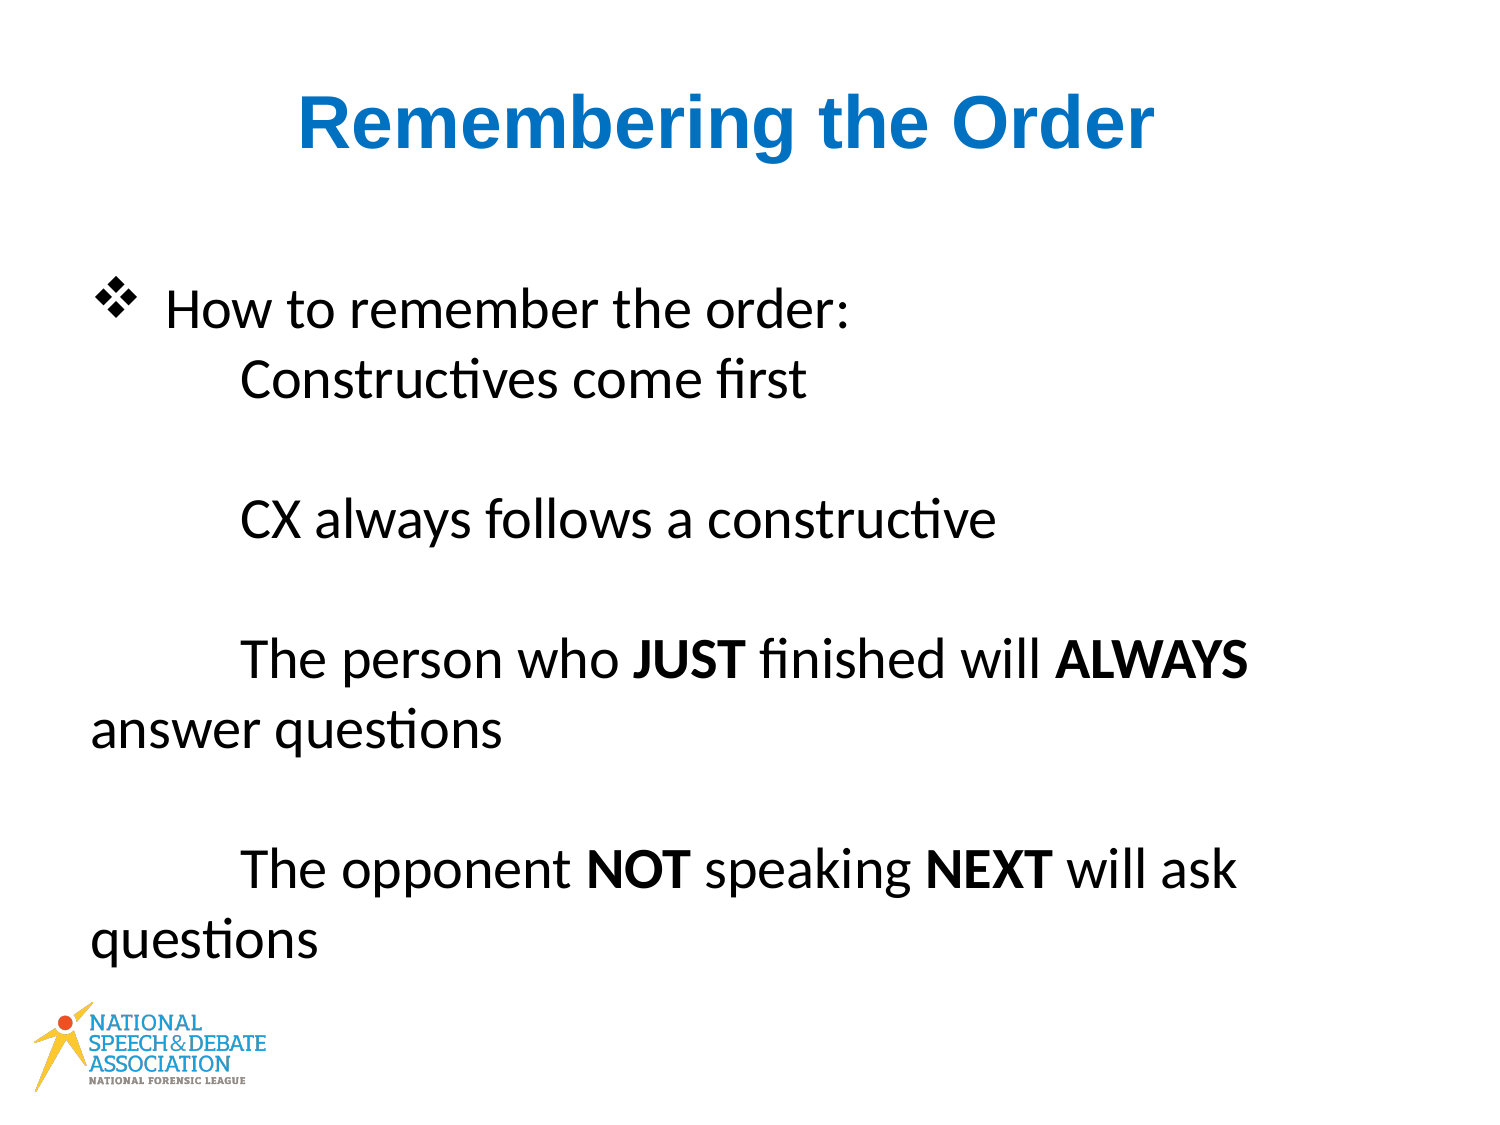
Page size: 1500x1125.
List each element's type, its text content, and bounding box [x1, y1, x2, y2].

picture [33, 1002, 266, 1092]
text_box Remembering the Order [51, 24, 1402, 212]
text_box How to remember the order: Constructives come first CX always follows a constructive The person who JUST finished will ALWAYS answer questions The opponent NOT speaking NEXT will ask questions [74, 262, 1425, 1005]
